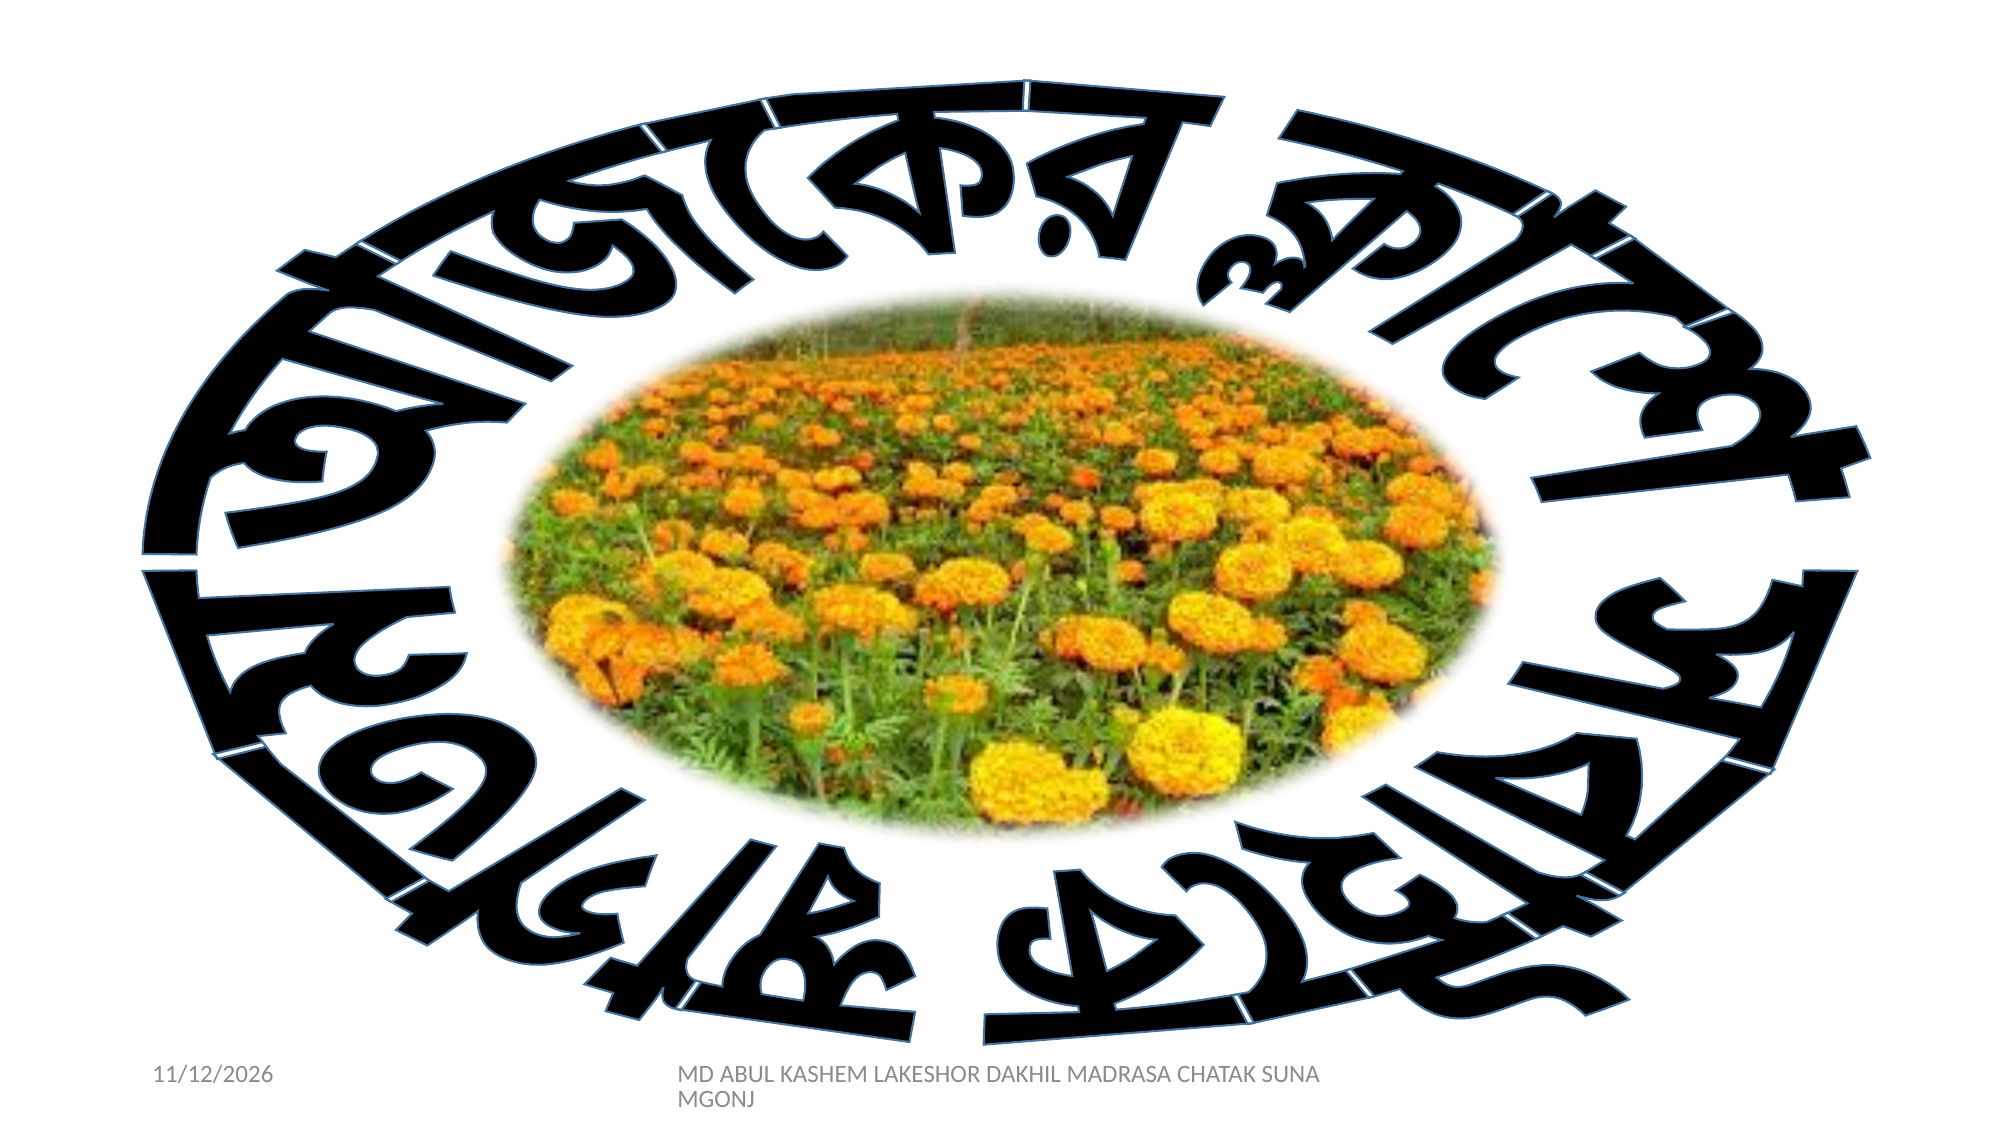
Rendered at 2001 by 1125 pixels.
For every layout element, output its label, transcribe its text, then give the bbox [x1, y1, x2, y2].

footer MD ABUL KASHEM LAKESHOR DAKHIL MADRASA CHATAK SUNAMGONJ [662, 1042, 1338, 1103]
text_box আজকের ক্লাশে সবাইকে স্বাগতম [141, 79, 1226, 556]
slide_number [137, 1042, 588, 1103]
text_box আজকের ক্লাশে সবাইকে স্বাগতম [1196, 108, 1872, 504]
text_box আজকের ক্লাশে সবাইকে স্বাগতম [982, 569, 1859, 1042]
text_box আজকের ক্লাশে সবাইকে স্বাগতম [582, 848, 917, 1042]
picture [490, 280, 1513, 848]
text_box আজকের ক্লাশে সবাইকে স্বাগতম [141, 569, 659, 966]
